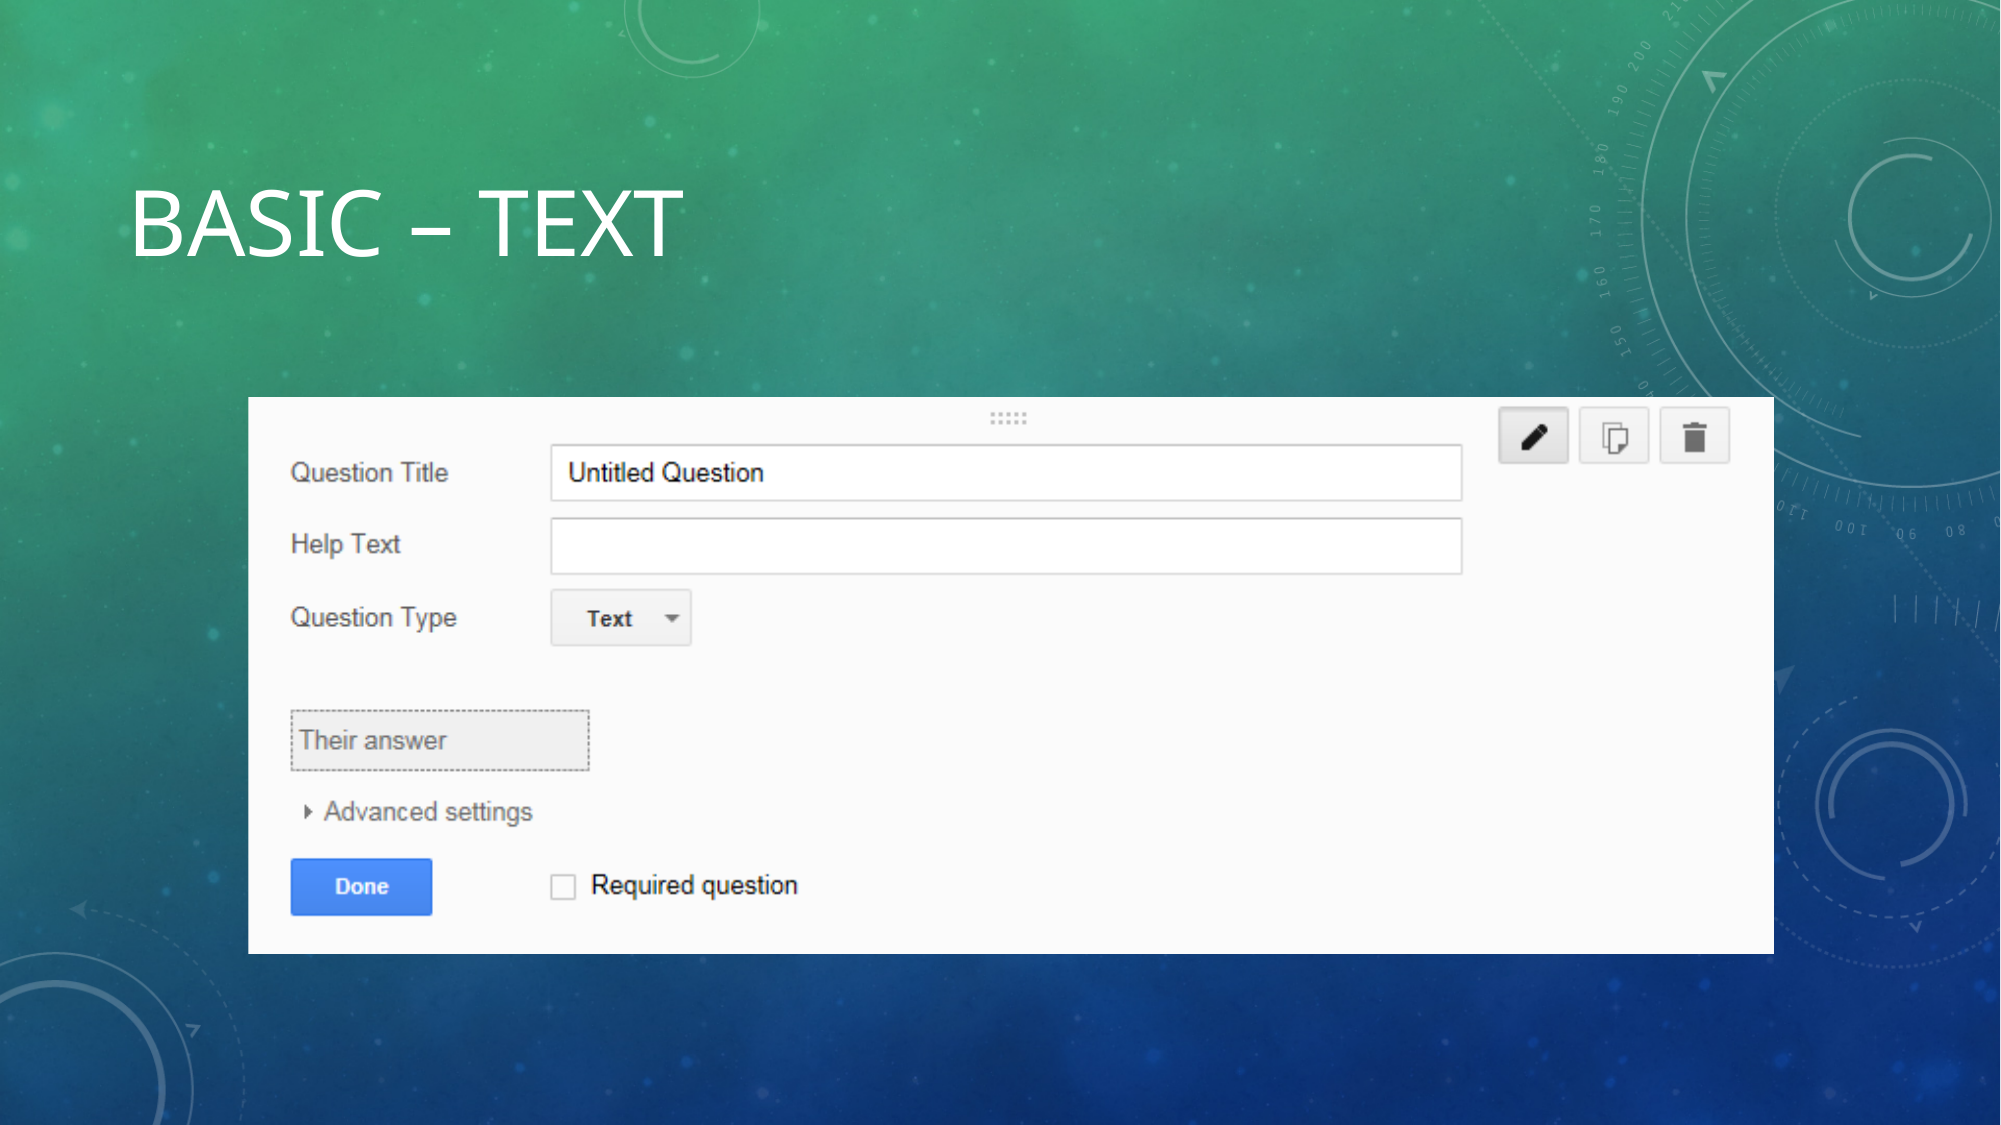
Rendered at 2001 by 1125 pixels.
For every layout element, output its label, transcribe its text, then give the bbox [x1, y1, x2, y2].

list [248, 397, 1775, 954]
title Basic – Text [112, 99, 1775, 339]
picture [0, 0, 2001, 1125]
